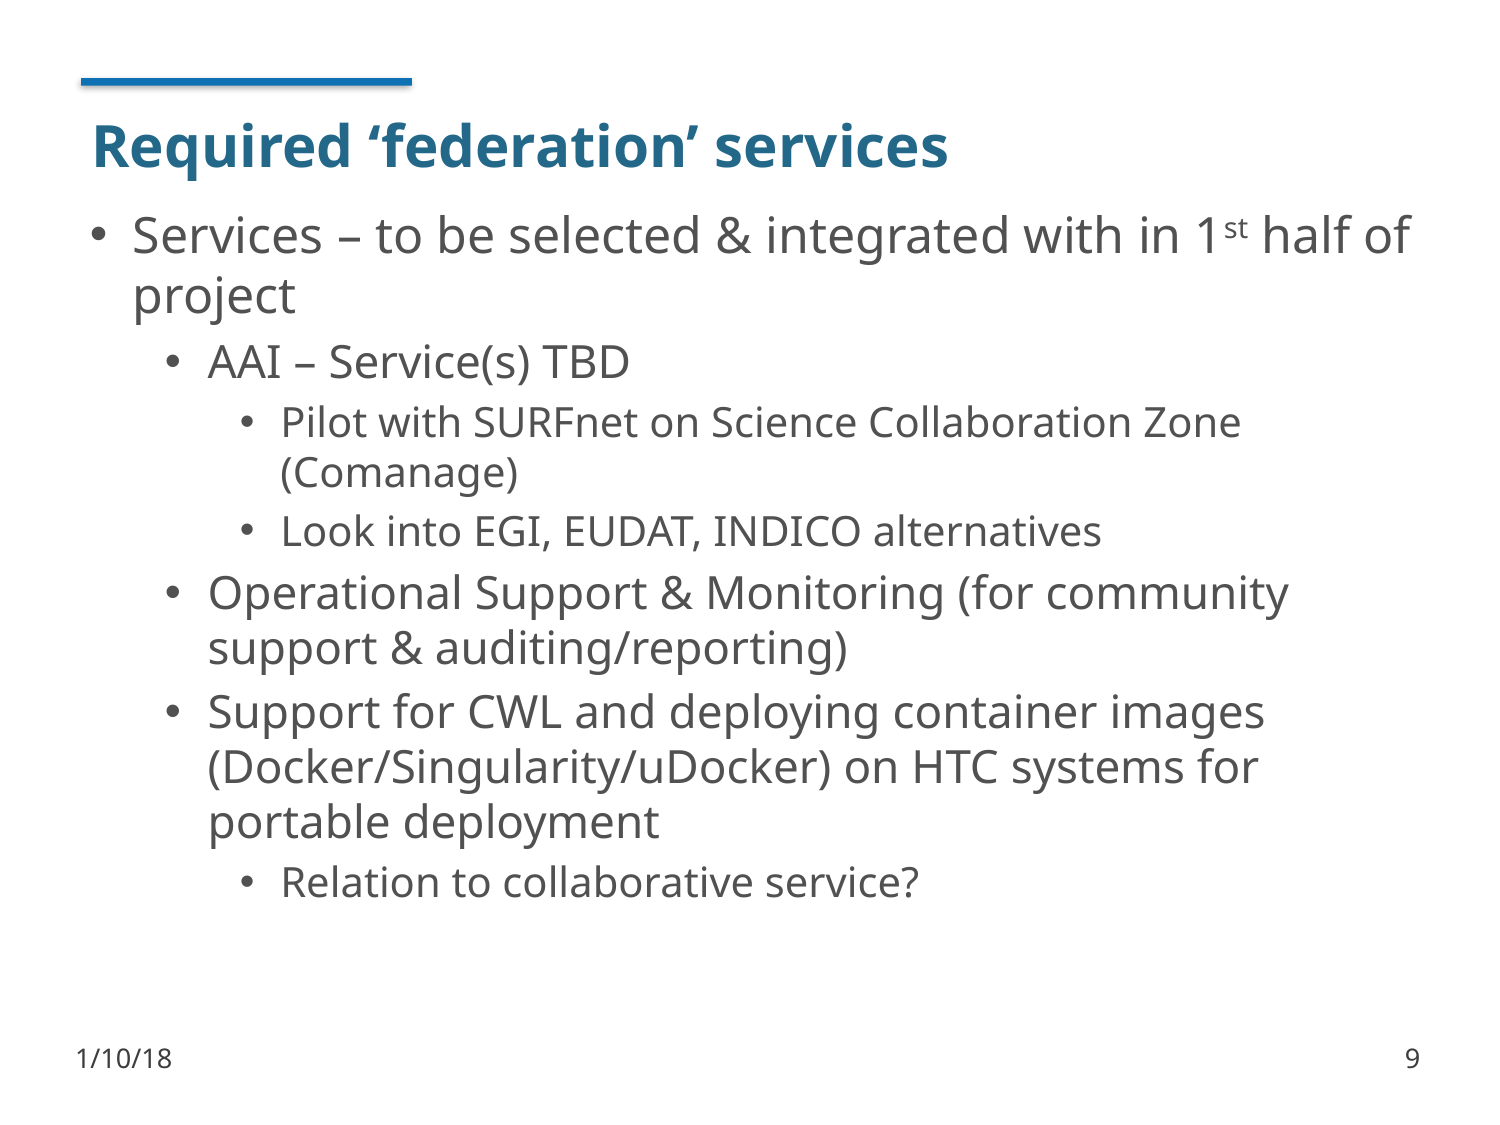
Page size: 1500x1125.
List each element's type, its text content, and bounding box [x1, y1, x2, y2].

slide_number 9 [1085, 1034, 1436, 1094]
list Services – to be selected & integrated with in 1st half of project AAI – Service(s) TBD Pilot with SURFnet on Science Collaboration Zone (Comanage) Look into EGI, EUDAT, INDICO alternatives Operational Support & Monitoring (for community support & auditing/reporting) Support for CWL and deploying container images (Docker/Singularity/uDocker) on HTC systems for portable deployment Relation to collaborative service? [75, 196, 1436, 1012]
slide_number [75, 1034, 425, 1094]
title Required ‘federation’ services [76, 101, 1436, 196]
